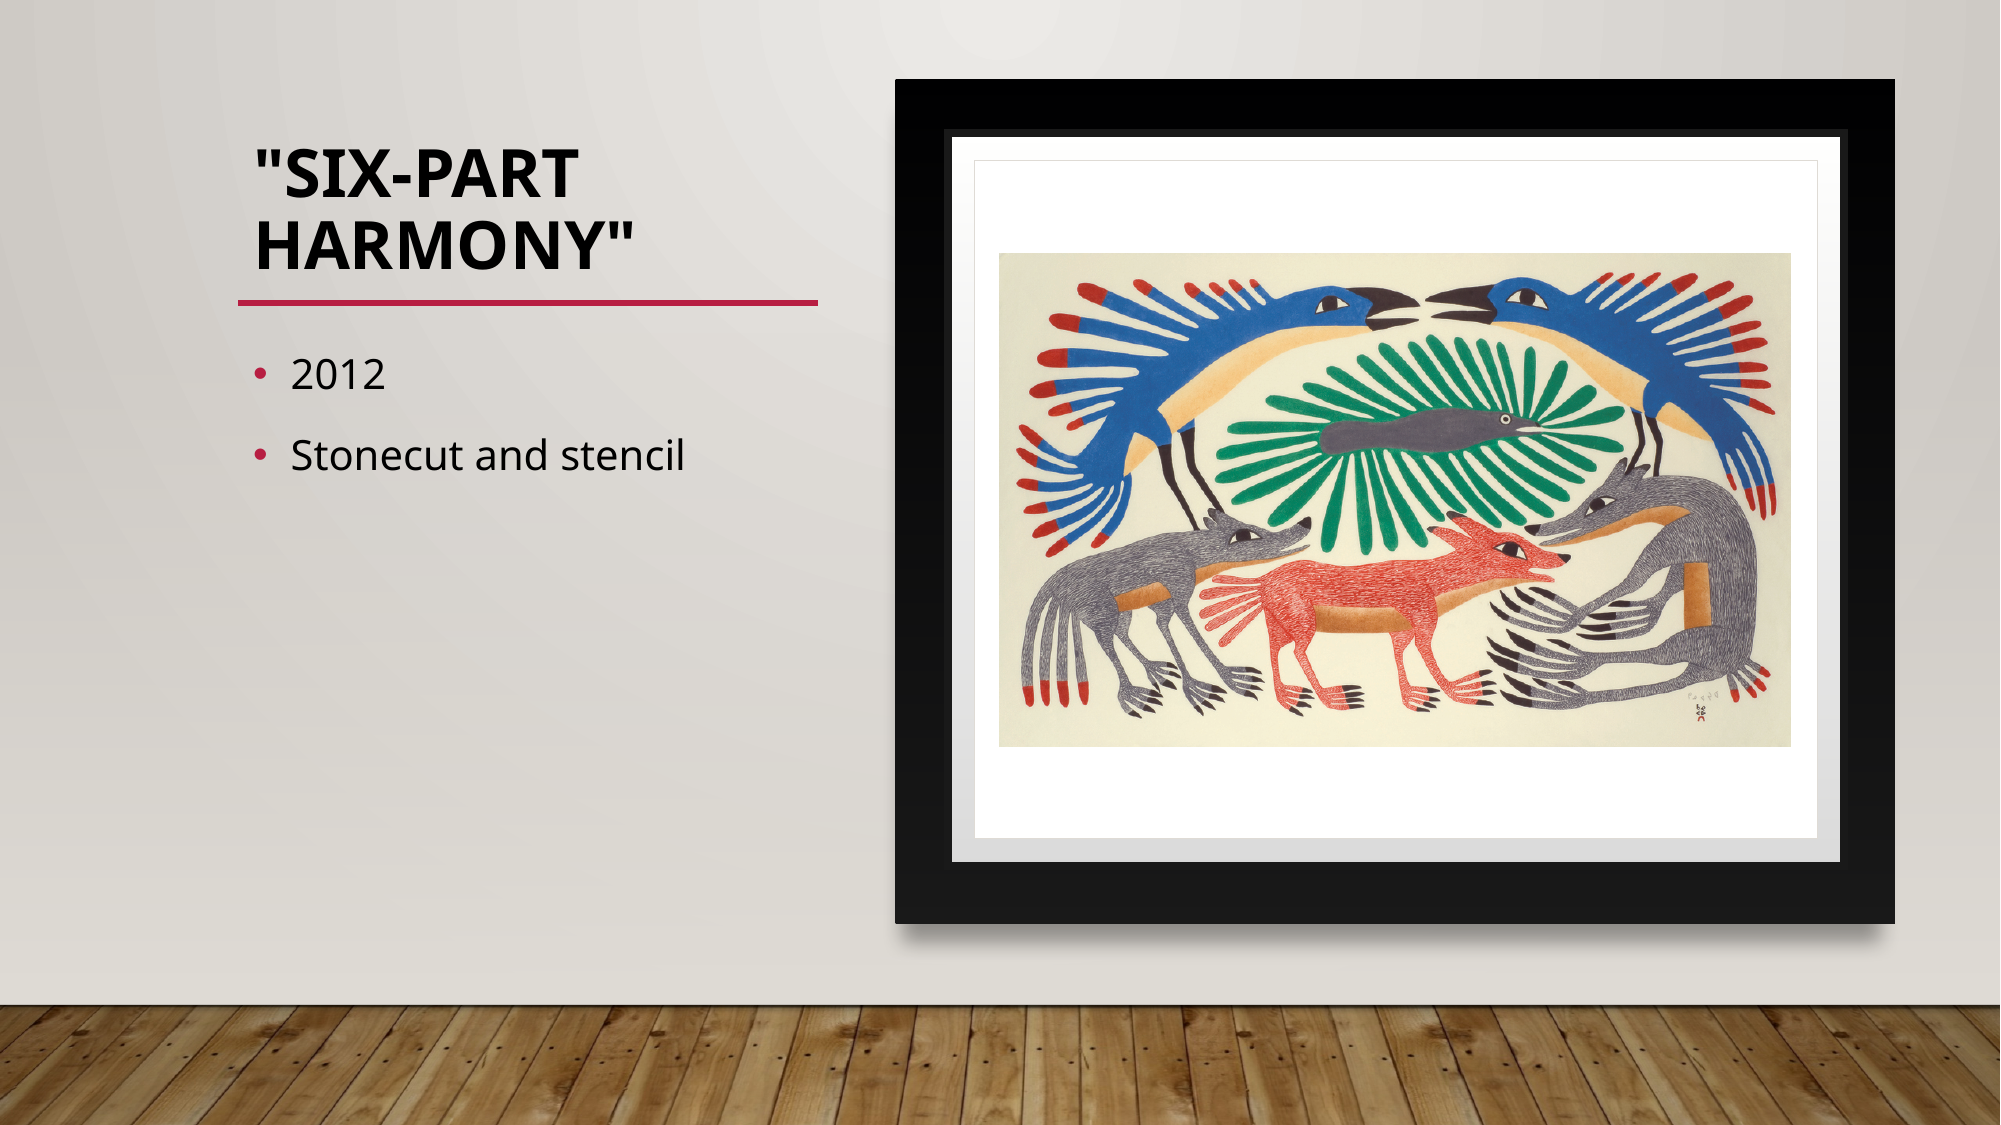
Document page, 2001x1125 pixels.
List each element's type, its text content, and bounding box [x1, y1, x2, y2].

text_box [0, 0, 2000, 330]
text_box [895, 78, 1896, 924]
title "Six-Part harmony" [238, 131, 818, 302]
text_box [0, 330, 2000, 1004]
picture [0, 1006, 2000, 1125]
list 2012 Stonecut and stencil [238, 330, 817, 897]
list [999, 253, 1791, 747]
